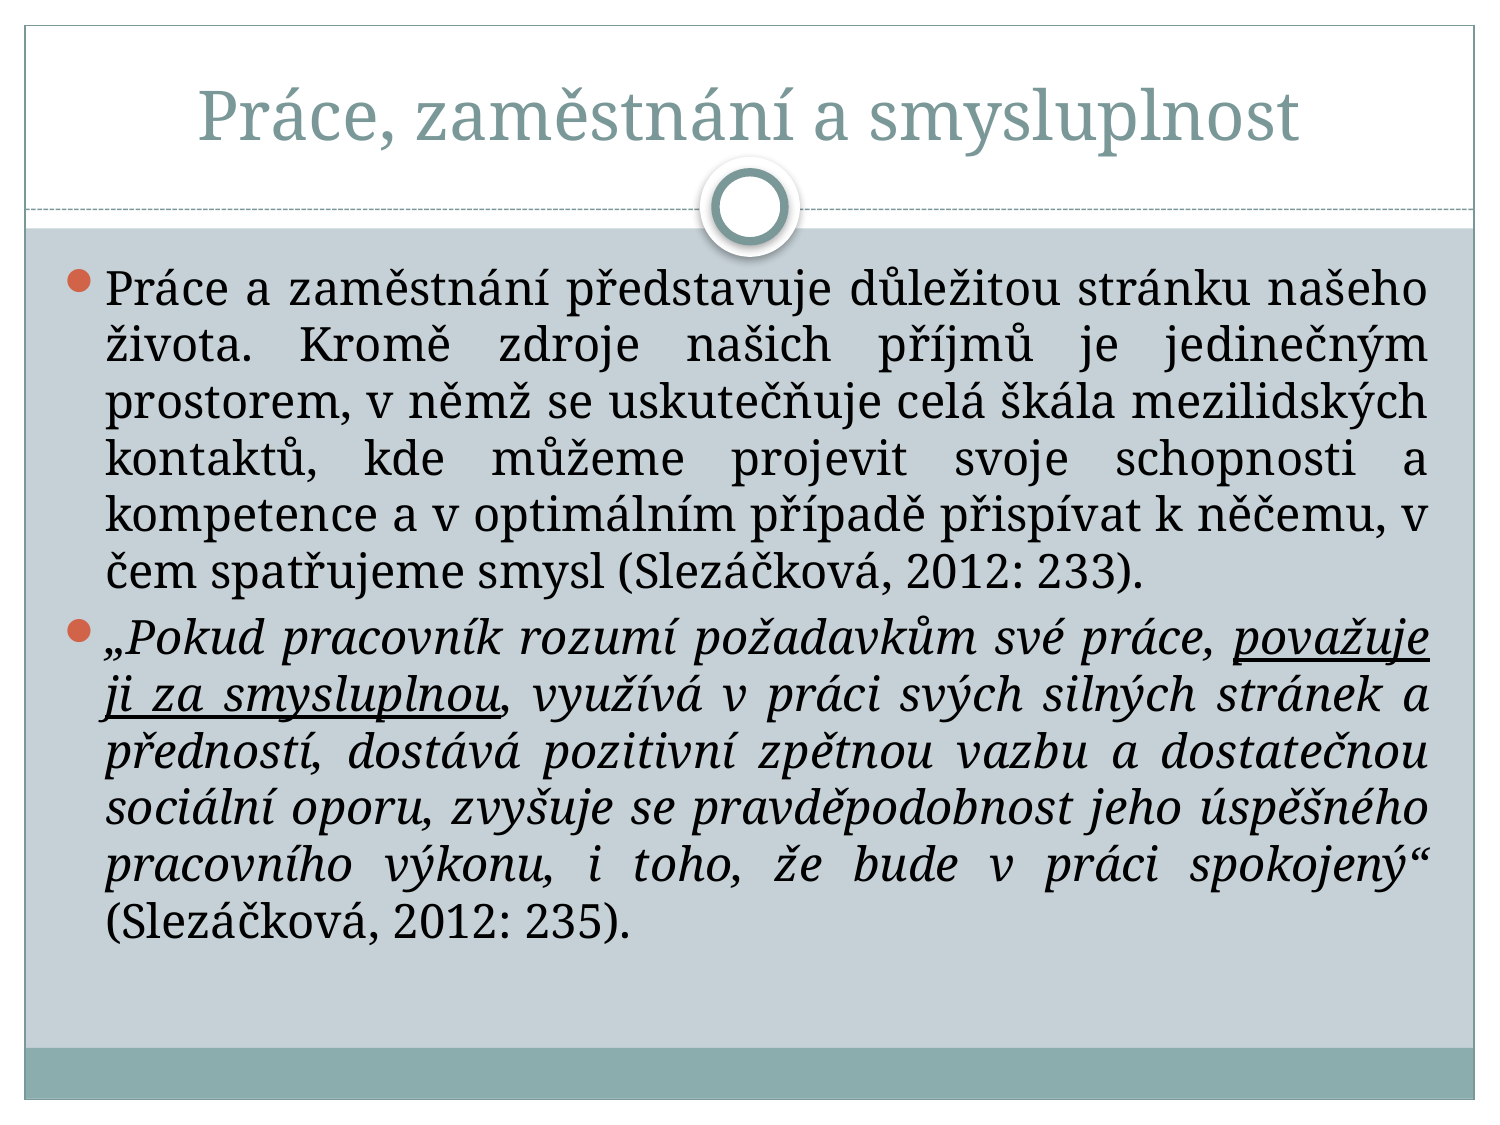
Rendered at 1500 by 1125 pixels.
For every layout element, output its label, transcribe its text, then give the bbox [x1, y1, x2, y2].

list Práce a zaměstnání představuje důležitou stránku našeho života. Kromě zdroje našich příjmů je jedinečným prostorem, v němž se uskutečňuje celá škála mezilidských kontaktů, kde můžeme projevit svoje schopnosti a kompetence a v optimálním případě přispívat k něčemu, v čem spatřujeme smysl (Slezáčková, 2012: 233). „Pokud pracovník rozumí požadavkům své práce, považuje ji za smysluplnou, využívá v práci svých silných stránek a předností, dostává pozitivní zpětnou vazbu a dostatečnou sociální oporu, zvyšuje se pravděpodobnost jeho úspěšného pracovního výkonu, i toho, že bude v práci spokojený“ (Slezáčková, 2012: 235). [49, 250, 1445, 1001]
title Práce, zaměstnání a smysluplnost [49, 37, 1450, 162]
